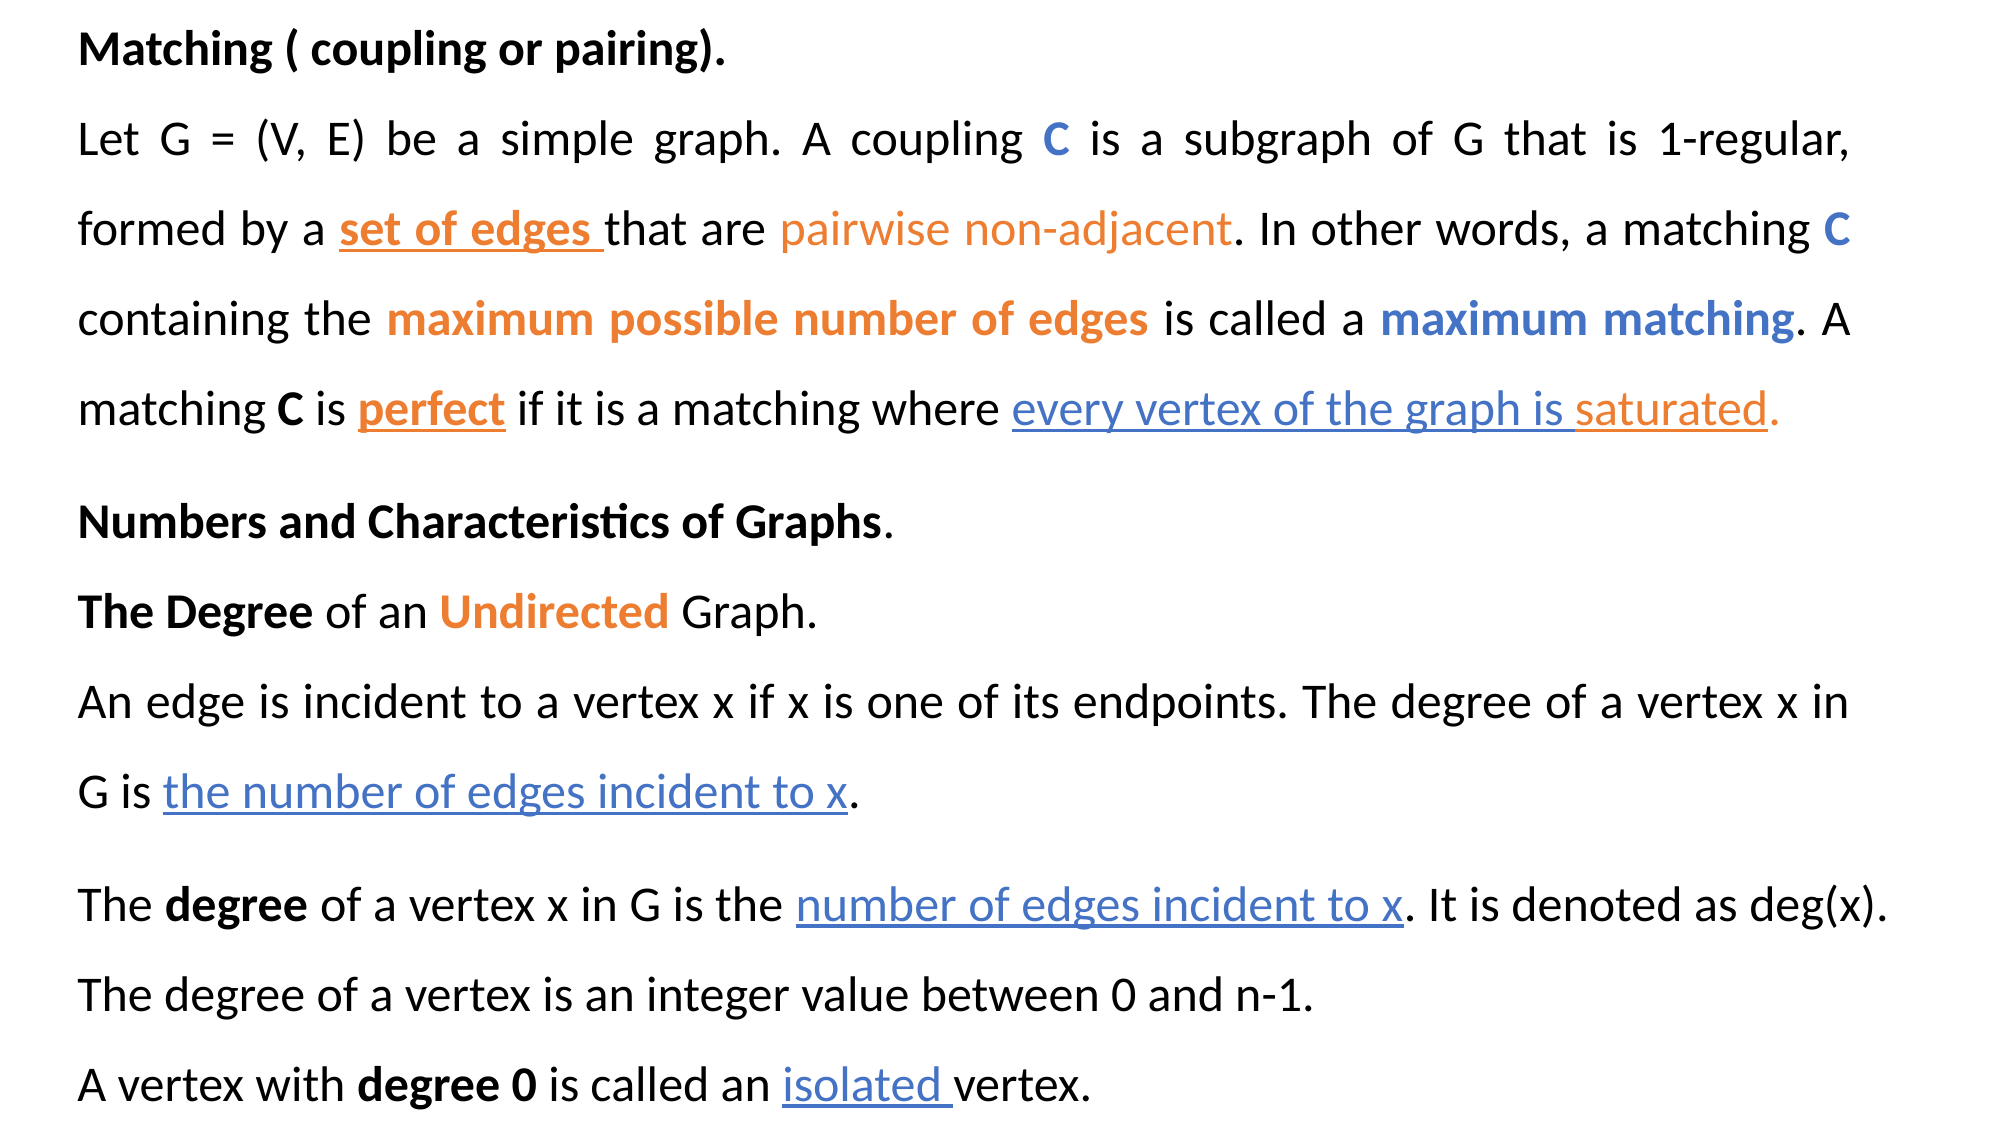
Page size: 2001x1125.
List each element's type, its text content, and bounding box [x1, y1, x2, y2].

text_box Matching ( coupling or pairing). Let G = (V, E) be a simple graph. A coupling C is a subgraph of G that is 1-regular, formed by a set of edges that are pairwise non-adjacent. In other words, a matching C containing the maximum possible number of edges is called a maximum matching. A matching C is perfect if it is a matching where every vertex of the graph is saturated. [62, 0, 1866, 443]
text_box The degree of a vertex x in G is the number of edges incident to x. It is denoted as deg(x). The degree of a vertex is an integer value between 0 and n-1. A vertex with degree 0 is called an isolated vertex. [62, 833, 1904, 1119]
text_box Numbers and Characteristics of Graphs. The Degree of an Undirected Graph. An edge is incident to a vertex x if x is one of its endpoints. The degree of a vertex x in G is the number of edges incident to x. [62, 450, 1866, 826]
